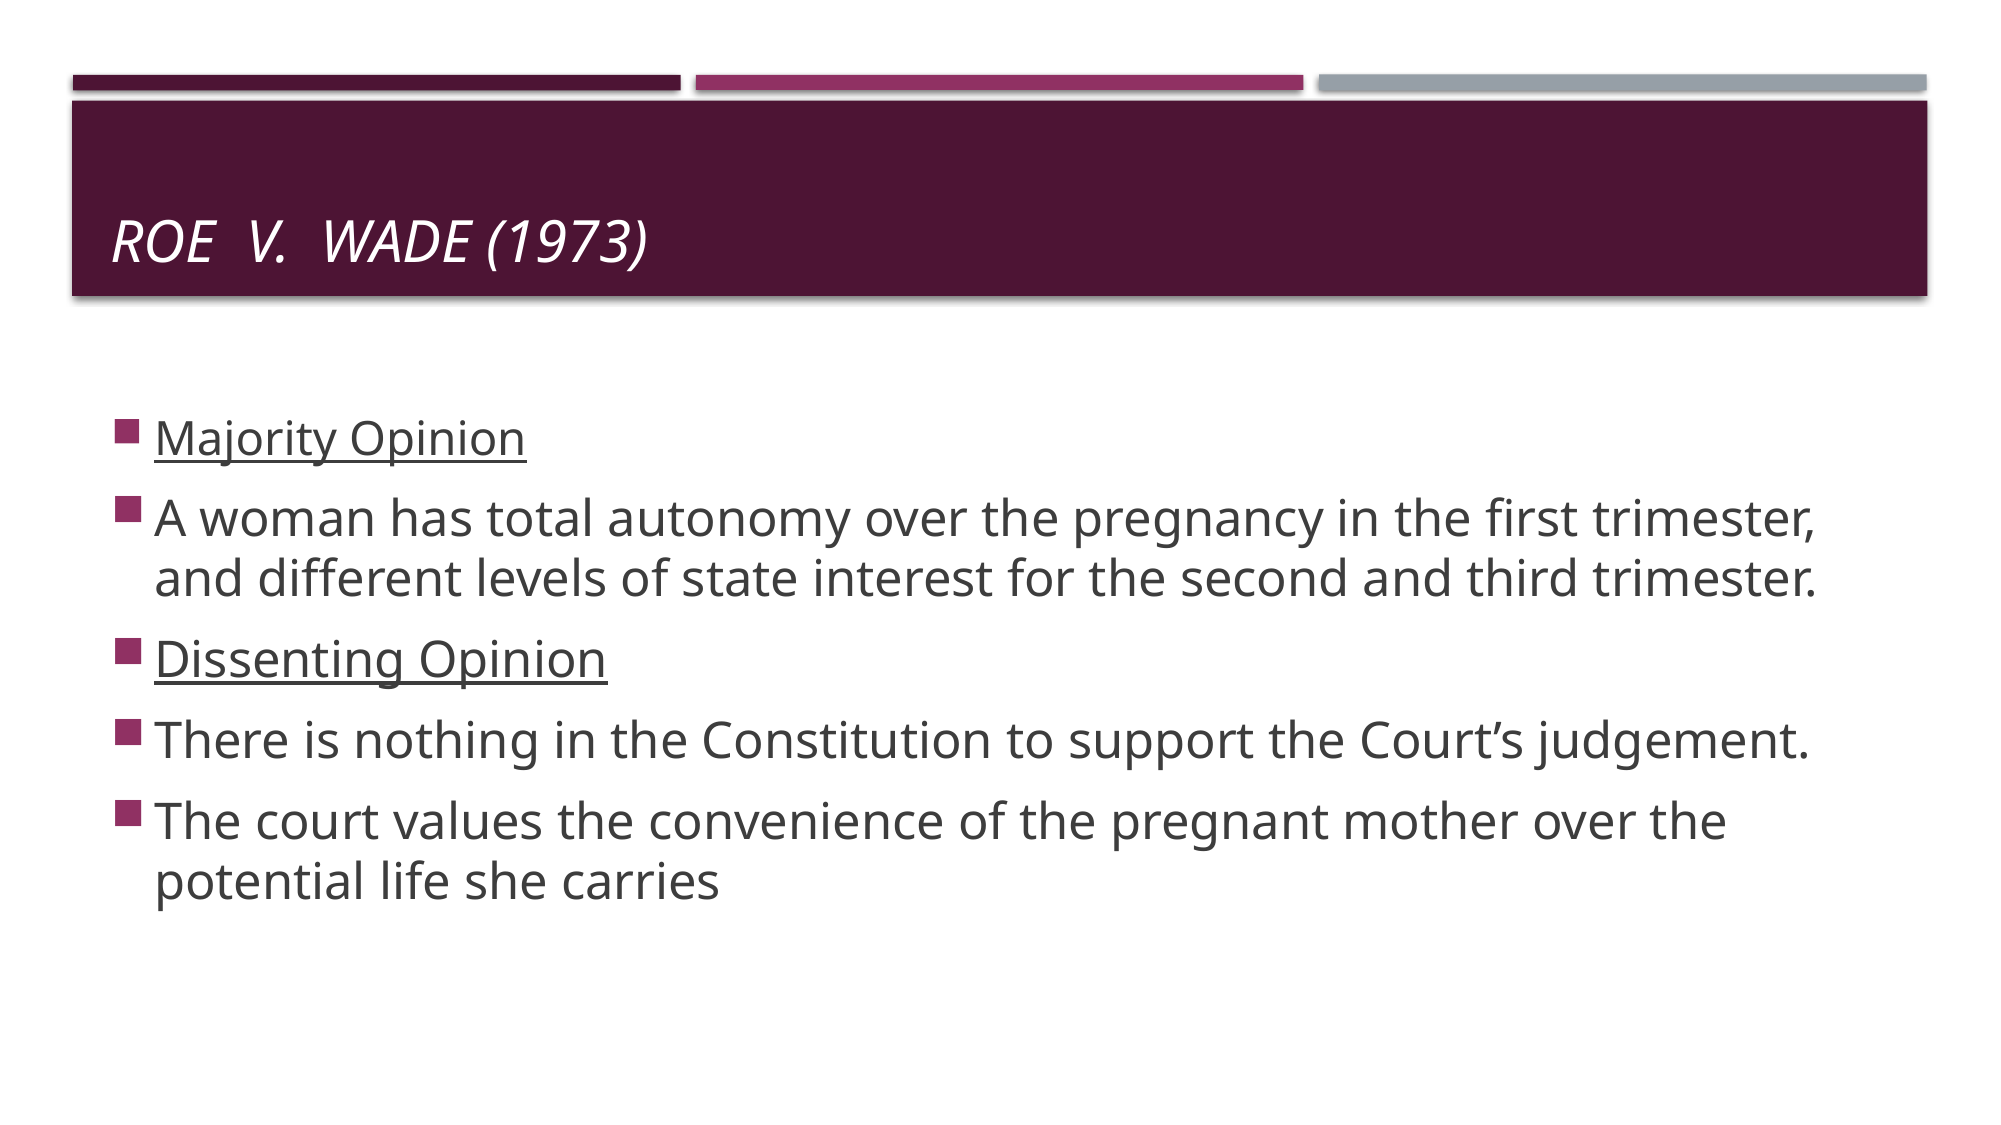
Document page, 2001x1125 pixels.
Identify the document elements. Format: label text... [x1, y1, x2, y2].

title Roe v. Wade (1973) [95, 115, 1905, 282]
list Majority Opinion A woman has total autonomy over the pregnancy in the first trimester, and different levels of state interest for the second and third trimester. Dissenting Opinion There is nothing in the Constitution to support the Court’s judgement. The court values the convenience of the pregnant mother over the potential life she carries [95, 357, 1905, 962]
